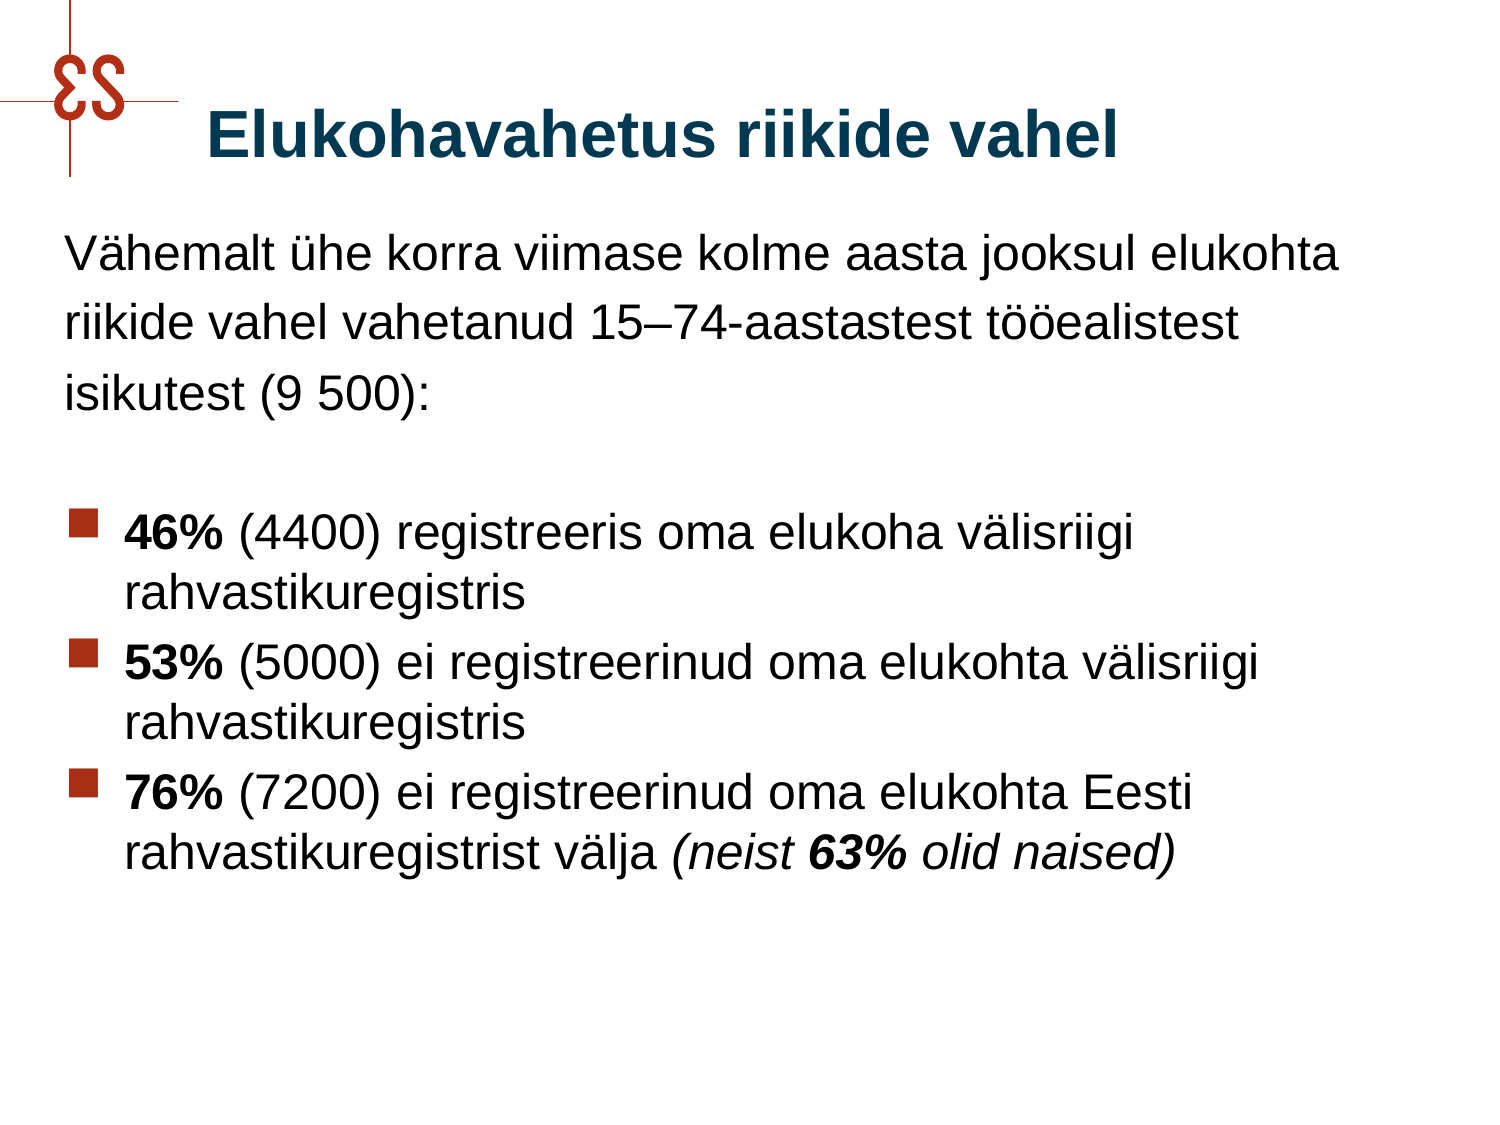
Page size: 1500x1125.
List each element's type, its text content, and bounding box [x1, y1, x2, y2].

title Elukohavahetus riikide vahel [206, 77, 1436, 185]
list Vähemalt ühe korra viimase kolme aasta jooksul elukohta riikide vahel vahetanud 15–74-aastastest tööealistest isikutest (9 500): 46% (4400) registreeris oma elukoha välisriigi rahvastikuregistris 53% (5000) ei registreerinud oma elukohta välisriigi rahvastikuregistris 76% (7200) ei registreerinud oma elukohta Eesti rahvastikuregistrist välja (neist 63% olid naised) [64, 219, 1448, 1000]
